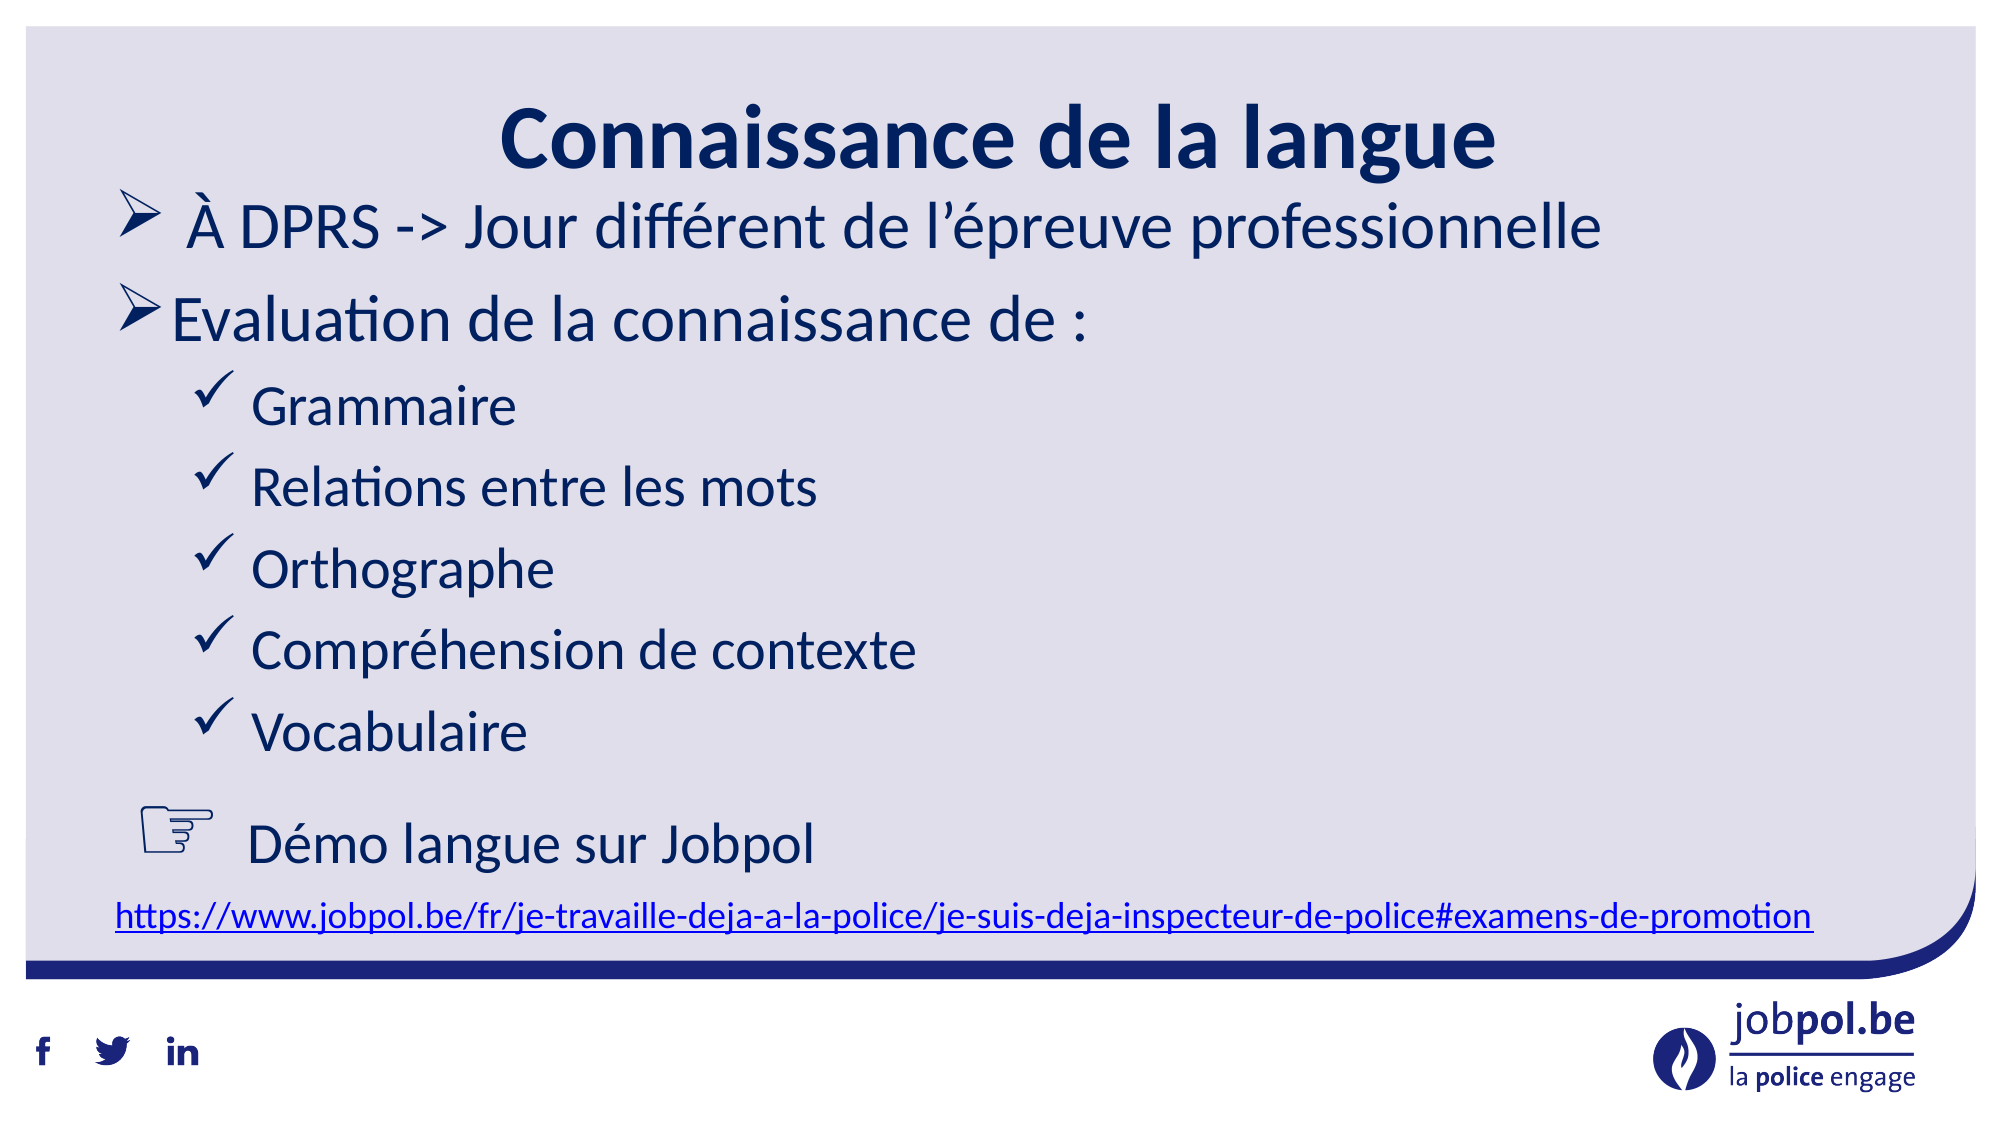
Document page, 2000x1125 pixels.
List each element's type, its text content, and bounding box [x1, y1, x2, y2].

picture [0, 0, 2000, 1125]
list À DPRS -> Jour différent de l’épreuve professionnelle Evaluation de la connaissance de : Grammaire Relations entre les mots Orthographe Compréhension de contexte Vocabulaire ☞ Démo langue sur Jobpol https://www.jobpol.be/fr/je-travaille-deja-a-la-police/je-suis-deja-inspecteur-de-police#examens-de-promotion [99, 174, 1900, 917]
title Connaissance de la langue [99, 69, 1900, 174]
